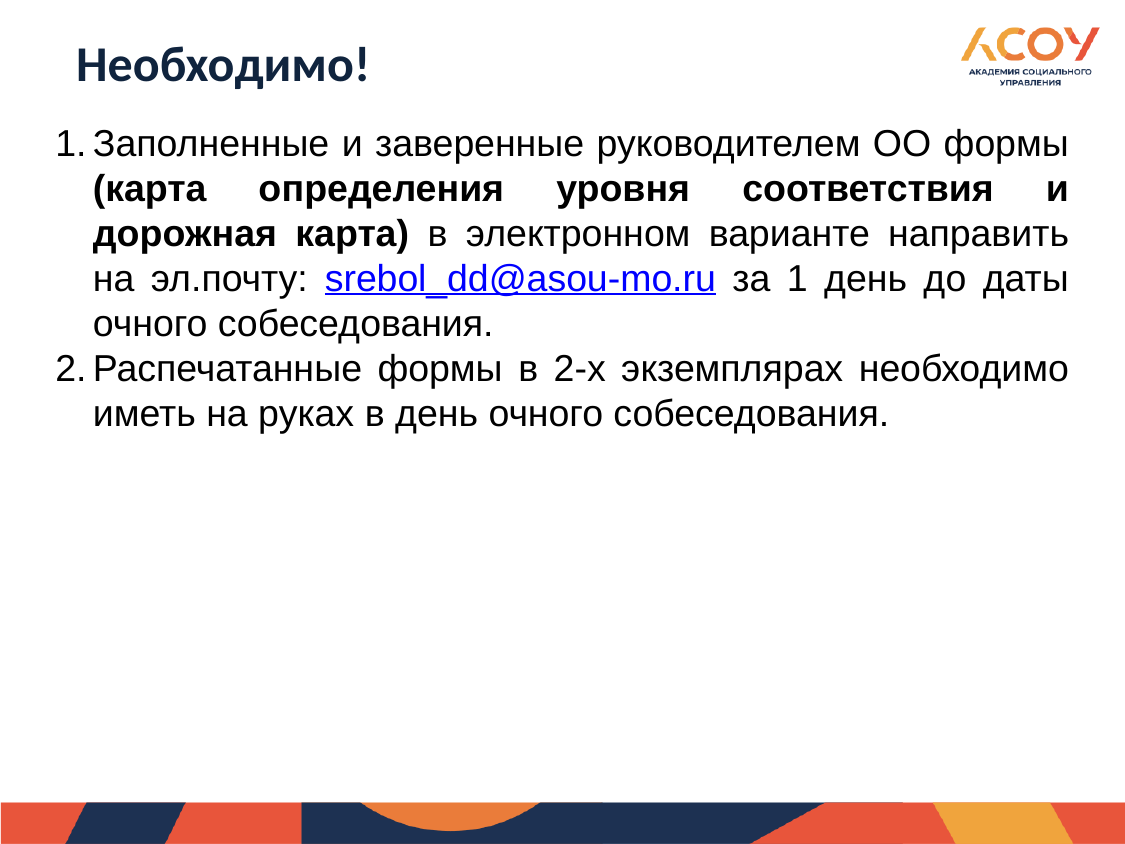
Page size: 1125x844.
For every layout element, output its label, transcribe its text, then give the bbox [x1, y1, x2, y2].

list Заполненные и заверенные руководителем ОО формы (карта определения уровня соответствия и дорожная карта) в электронном варианте направить на эл.почту: srebol_dd@asou-mo.ru за 1 день до даты очного собеседования. Распечатанные формы в 2-х экземплярах необходимо иметь на руках в день очного собеседования. [40, 111, 1085, 756]
picture [0, 0, 1125, 844]
text_box Необходимо! [61, 24, 1030, 100]
